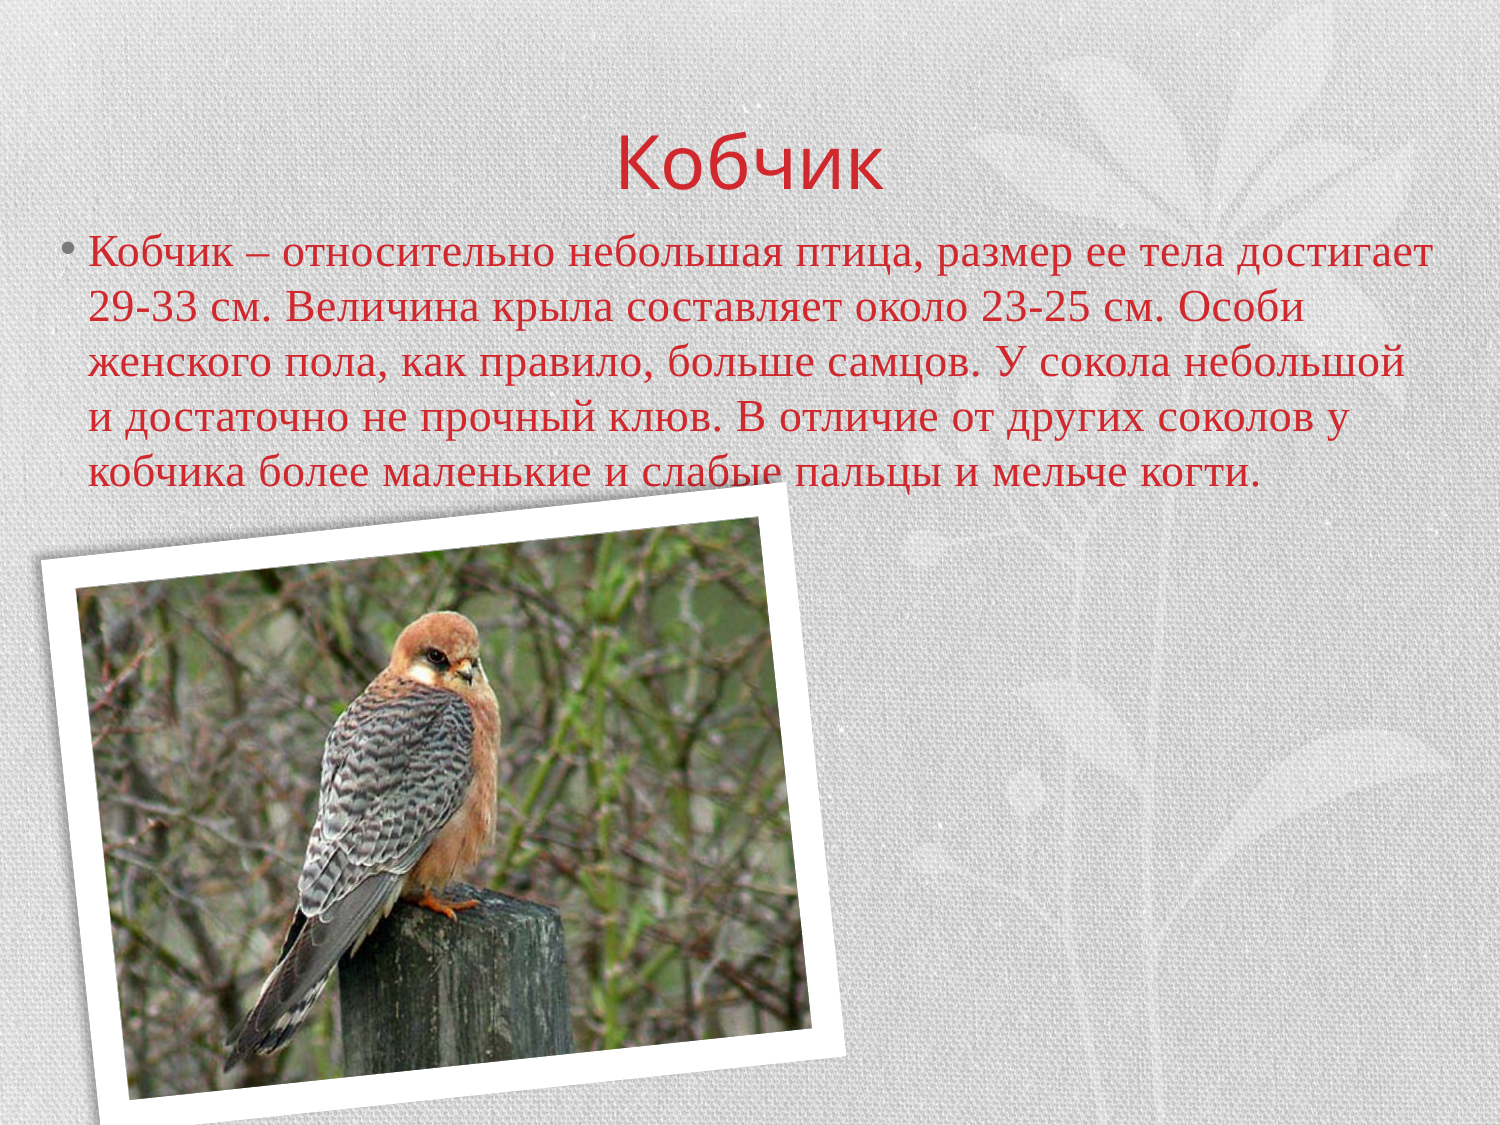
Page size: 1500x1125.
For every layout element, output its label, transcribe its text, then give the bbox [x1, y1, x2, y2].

title Кобчик [45, 37, 1455, 213]
picture [76, 518, 811, 1100]
list Кобчик – относительно небольшая птица, размер ее тела достигает 29-33 см. Величина крыла составляет около 23-25 см. Особи женского пола, как правило, больше самцов. У сокола небольшой и достаточно не прочный клюв. В отличие от других соколов у кобчика более маленькие и слабые пальцы и мельче когти. [45, 213, 1455, 1023]
